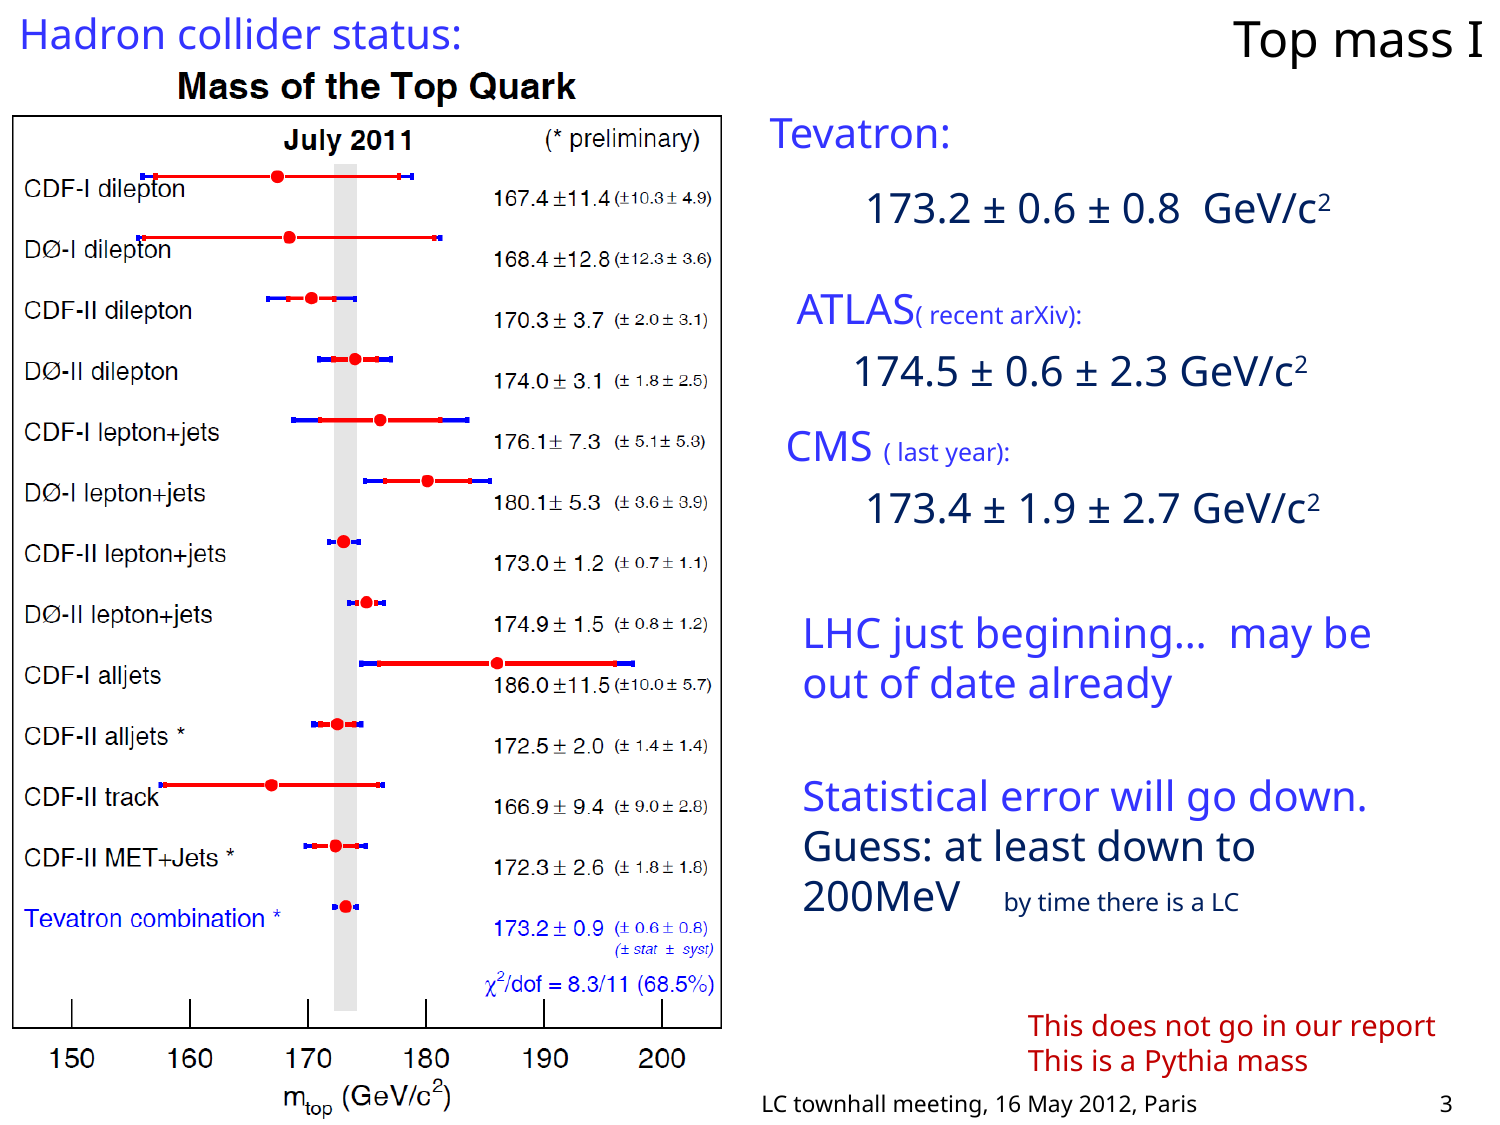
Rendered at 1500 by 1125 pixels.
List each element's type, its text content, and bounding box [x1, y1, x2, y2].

text_box LHC just beginning… may be out of date already [787, 599, 1425, 715]
text_box Hadron collider status: [4, 0, 478, 63]
picture [0, 64, 740, 1125]
text_box This does not go in our report This is a Pythia mass [1013, 999, 1452, 1085]
text_box Tevatron: [754, 99, 967, 165]
text_box CMS ( last year): [770, 412, 1026, 478]
text_box 173.4 ± 1.9 ± 2.7 GeV/c2 [849, 474, 1475, 540]
text_box 173.2 ± 0.6 ± 0.8 GeV/c2 [849, 174, 1475, 240]
text_box Statistical error will go down. Guess: at least down to 200MeV by time there is a LC [787, 762, 1425, 928]
text_box 174.5 ± 0.6 ± 2.3 GeV/c2 [837, 337, 1463, 403]
text_box ATLAS( recent arXiv): [781, 275, 1098, 340]
title Top mass I [699, 0, 1500, 76]
